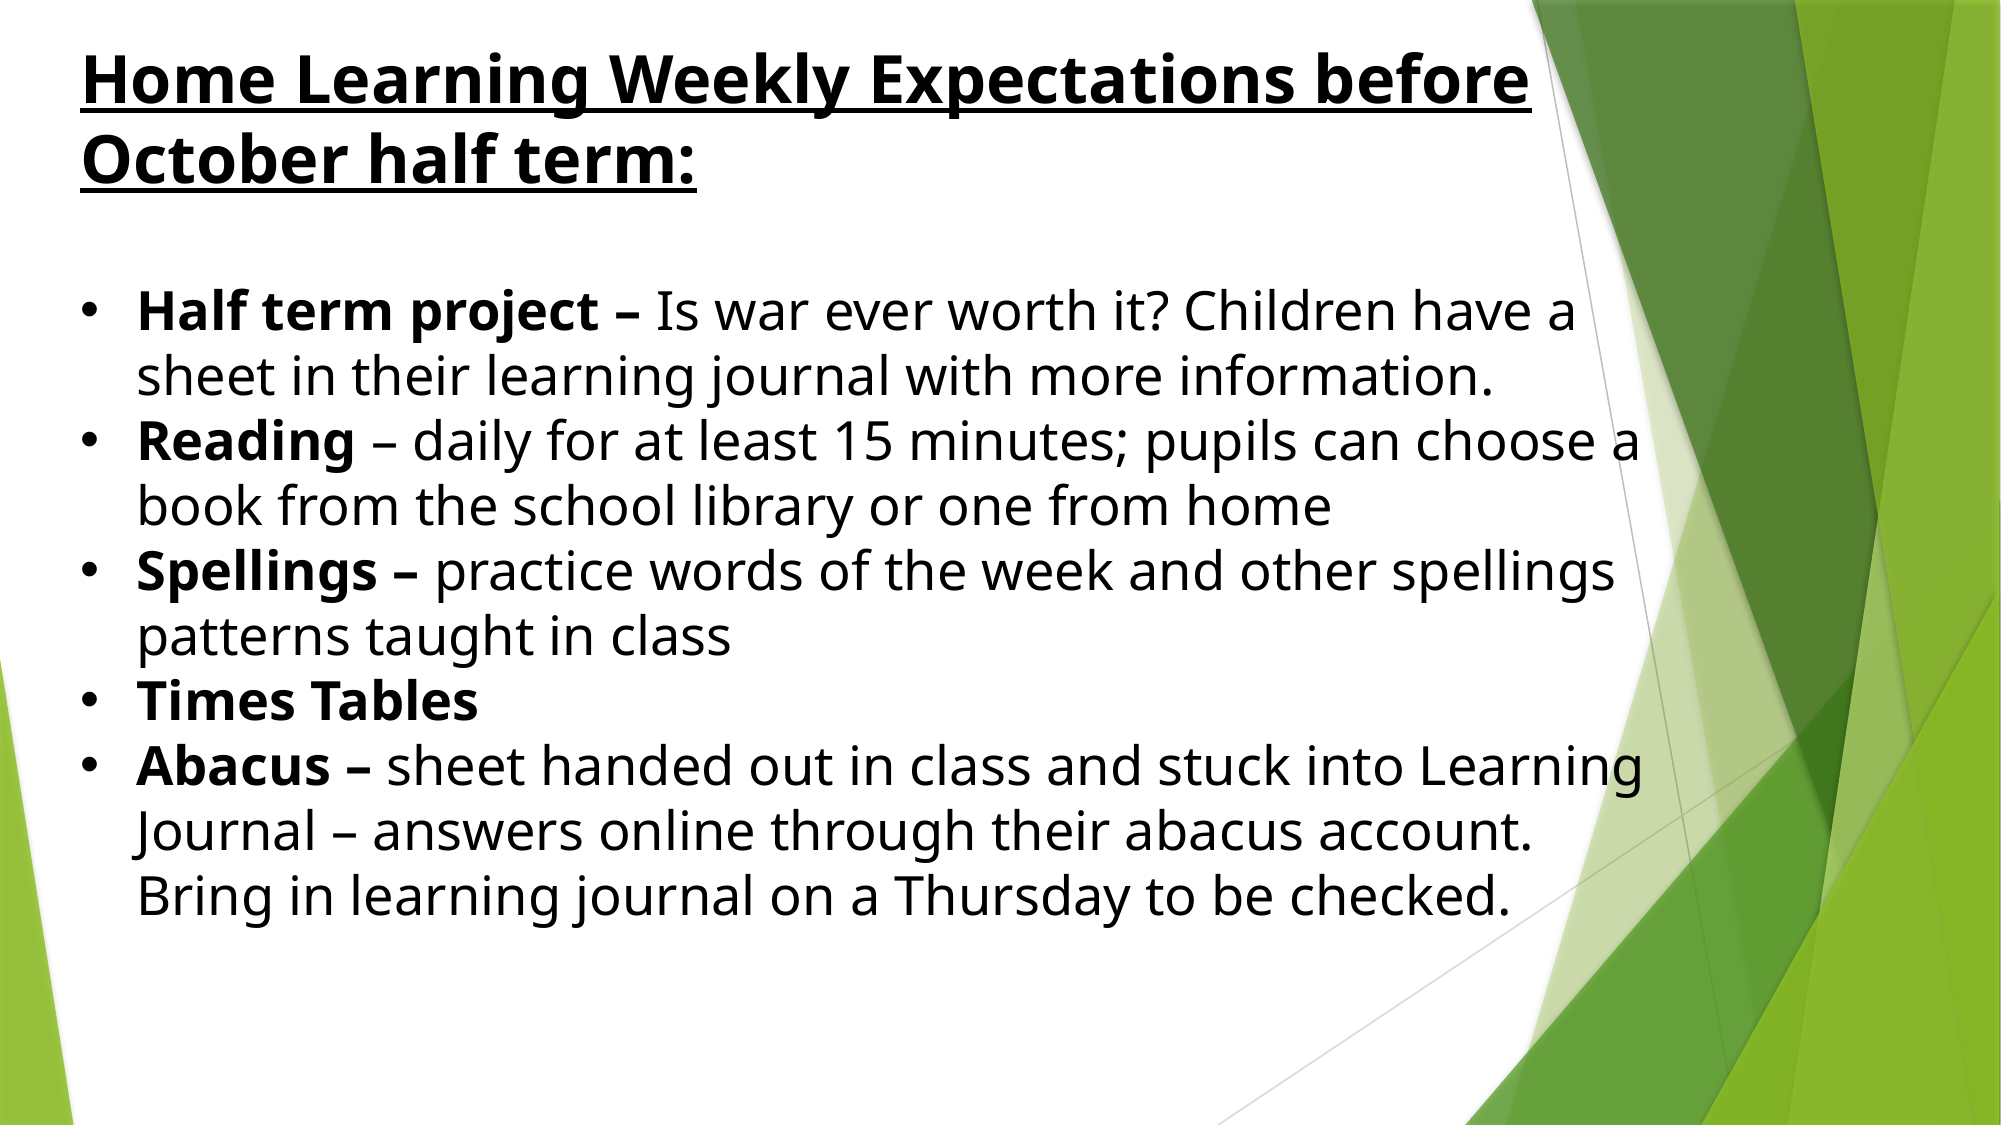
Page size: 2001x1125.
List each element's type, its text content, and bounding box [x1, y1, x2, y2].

text_box Home Learning Weekly Expectations before October half term: Half term project – Is war ever worth it? Children have a sheet in their learning journal with more information. Reading – daily for at least 15 minutes; pupils can choose a book from the school library or one from home Spellings – practice words of the week and other spellings patterns taught in class Times Tables Abacus – sheet handed out in class and stuck into Learning Journal – answers online through their abacus account. Bring in learning journal on a Thursday to be checked. [65, 29, 1666, 934]
